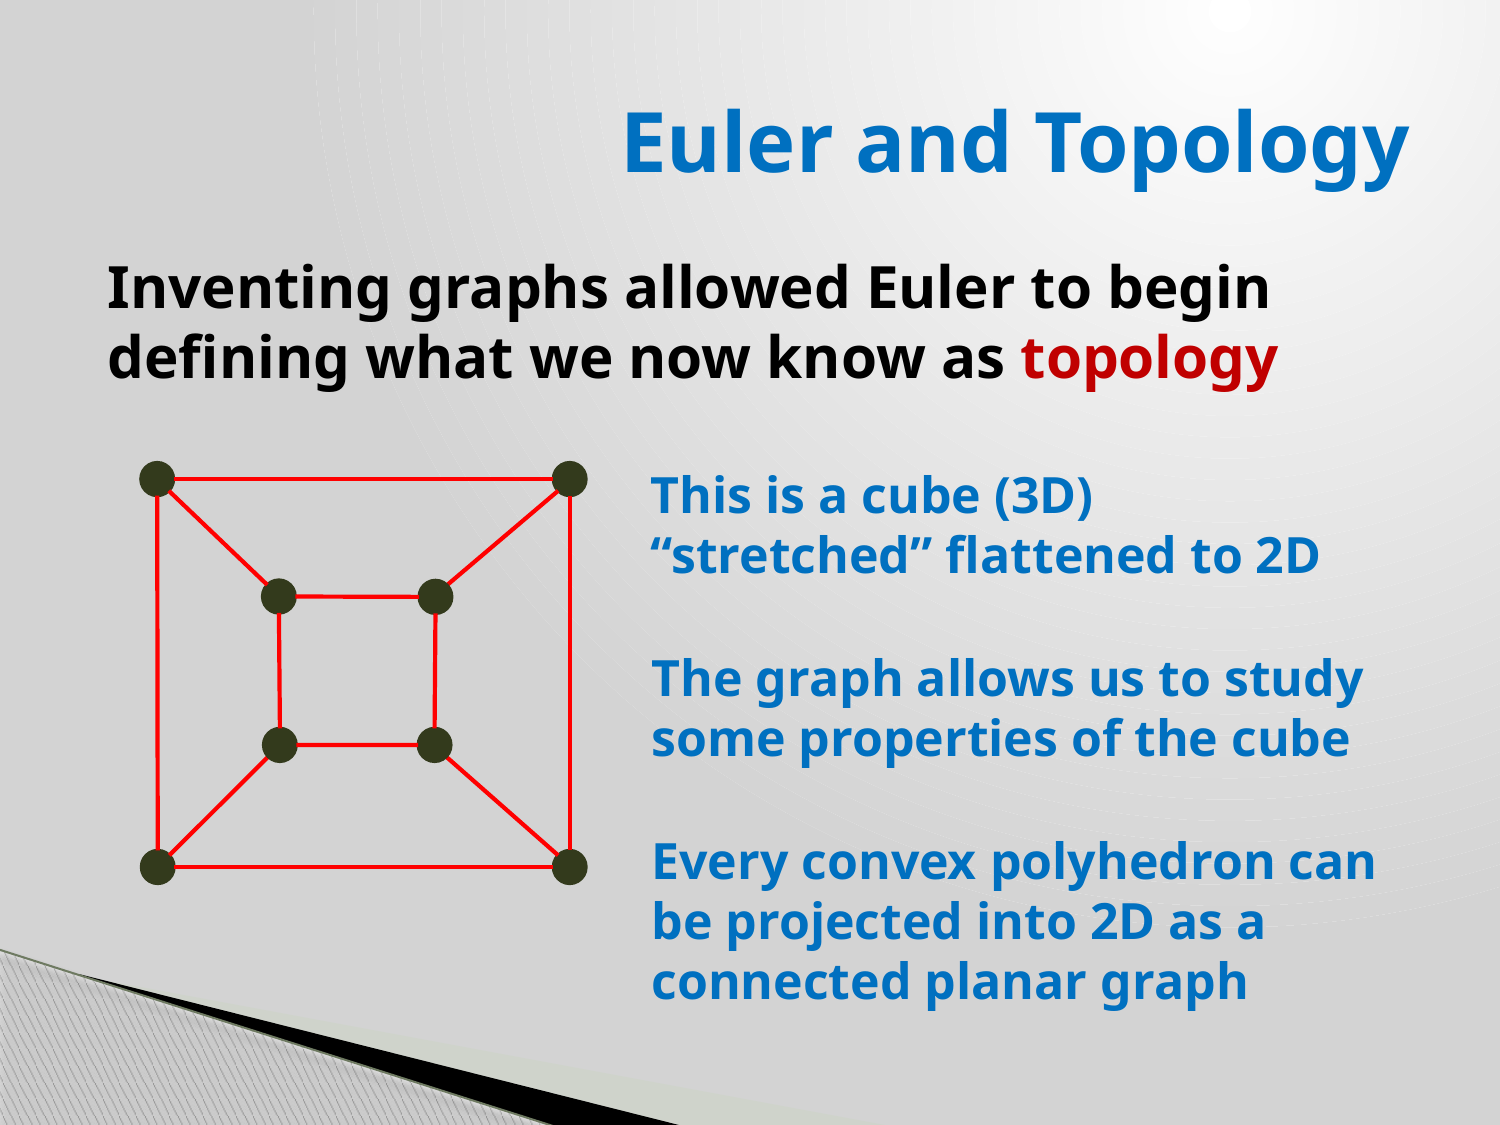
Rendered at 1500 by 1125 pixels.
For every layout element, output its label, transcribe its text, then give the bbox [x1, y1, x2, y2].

text_box Every convex polyhedron can be projected into 2D as a connected planar graph [636, 822, 1434, 1018]
title Euler and Topology [75, 45, 1425, 233]
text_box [140, 462, 587, 884]
text_box The graph allows us to study some properties of the cube [636, 639, 1434, 775]
text_box This is a cube (3D) “stretched” flattened to 2D [635, 456, 1394, 591]
list Inventing graphs allowed Euler to begin defining what we now know as topology [75, 243, 1425, 986]
